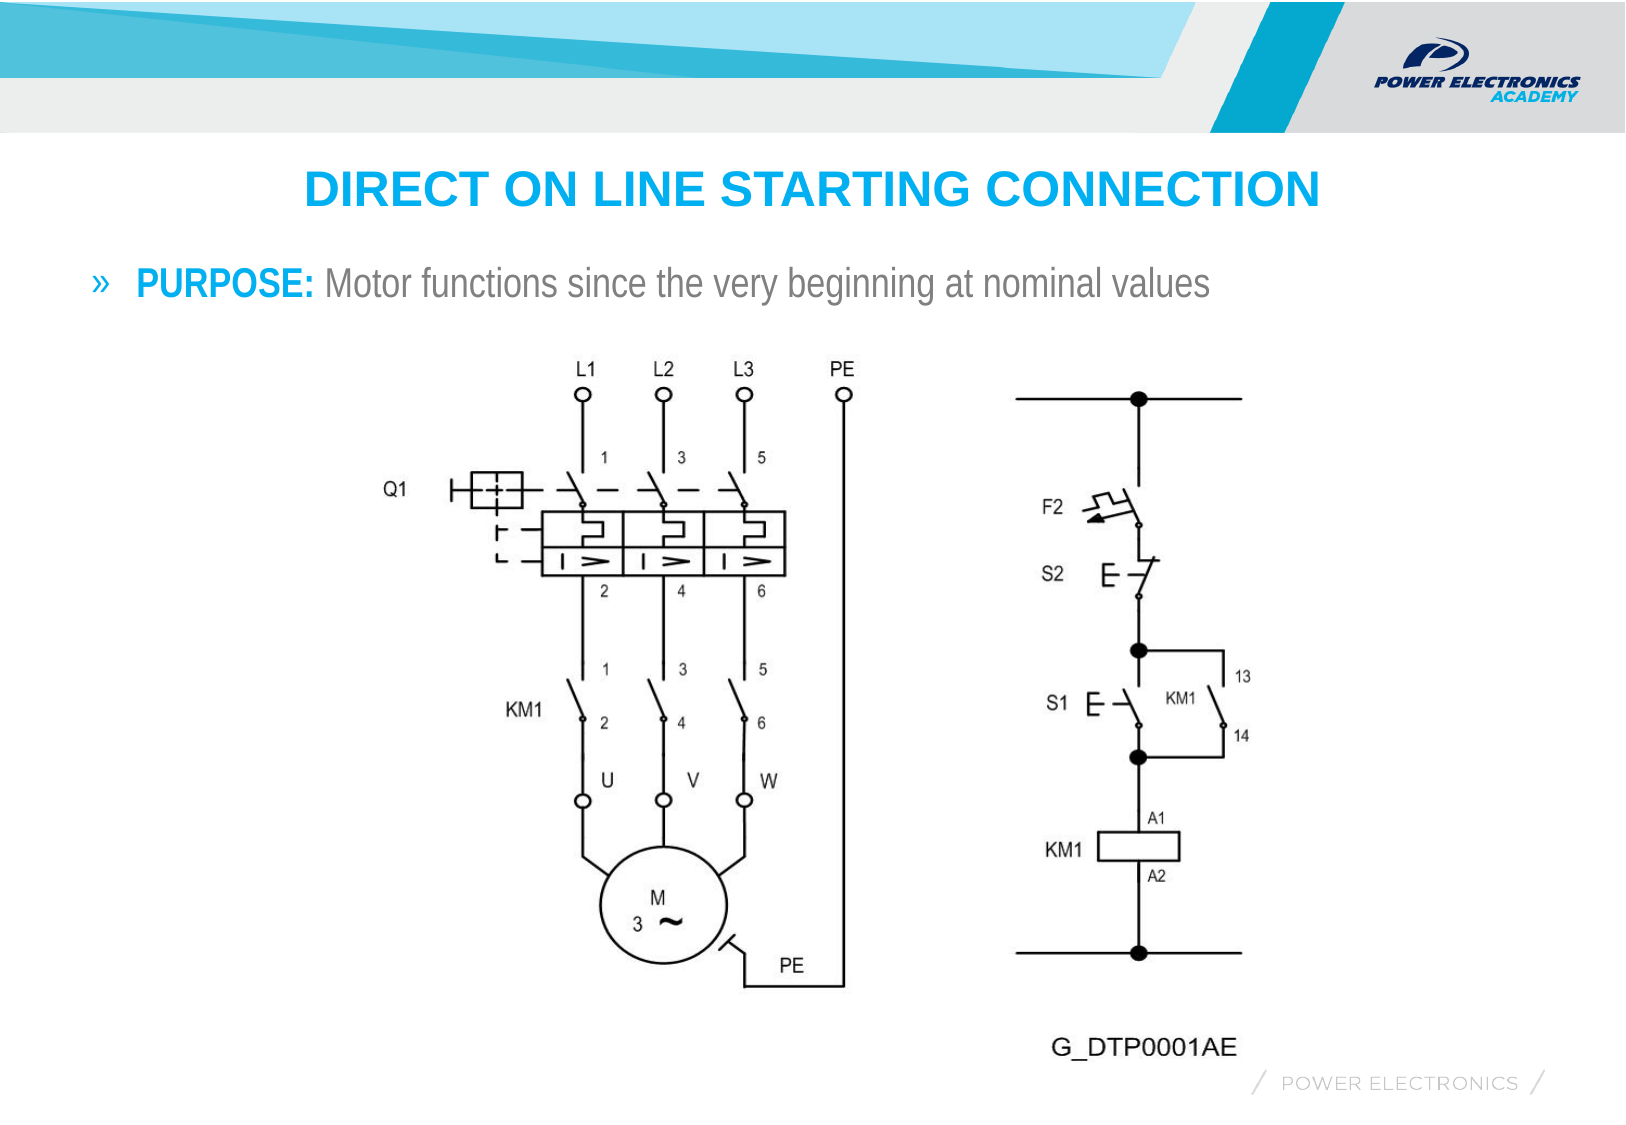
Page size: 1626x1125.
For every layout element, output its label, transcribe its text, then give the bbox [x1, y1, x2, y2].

picture [0, 2, 1269, 133]
text_box PURPOSE: Motor functions since the very beginning at nominal values [76, 248, 1597, 409]
text_box DIRECT ON LINE STARTING CONNECTION [0, 148, 1625, 224]
picture [1251, 1069, 1545, 1095]
picture [1285, 2, 1625, 133]
picture [383, 353, 1251, 1063]
